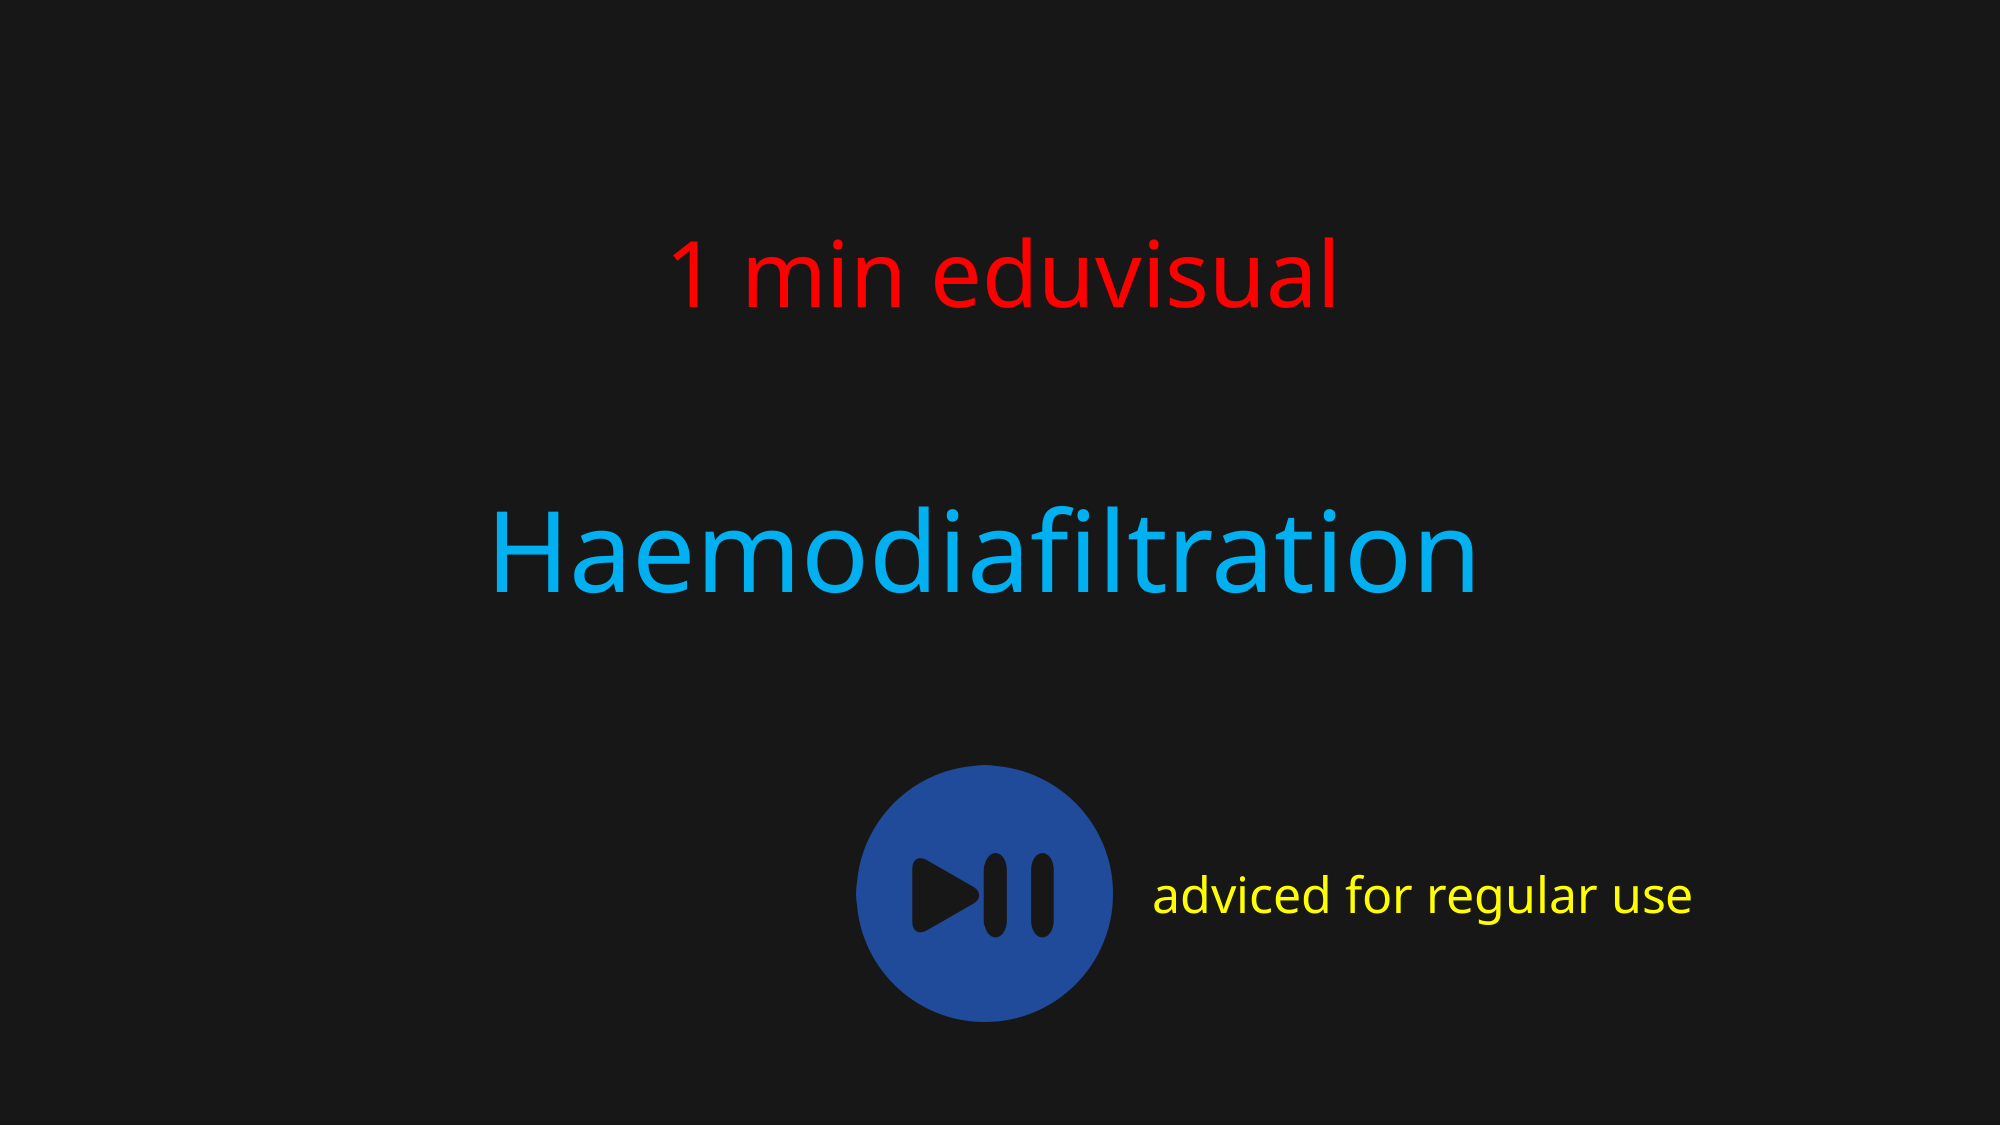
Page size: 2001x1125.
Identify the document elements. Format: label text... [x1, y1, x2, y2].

picture [856, 765, 1113, 1022]
subtitle Haemodiafiltration [234, 488, 1735, 760]
title 1 min eduvisual [265, 190, 1766, 335]
text_box adviced for regular use [1137, 855, 1930, 931]
